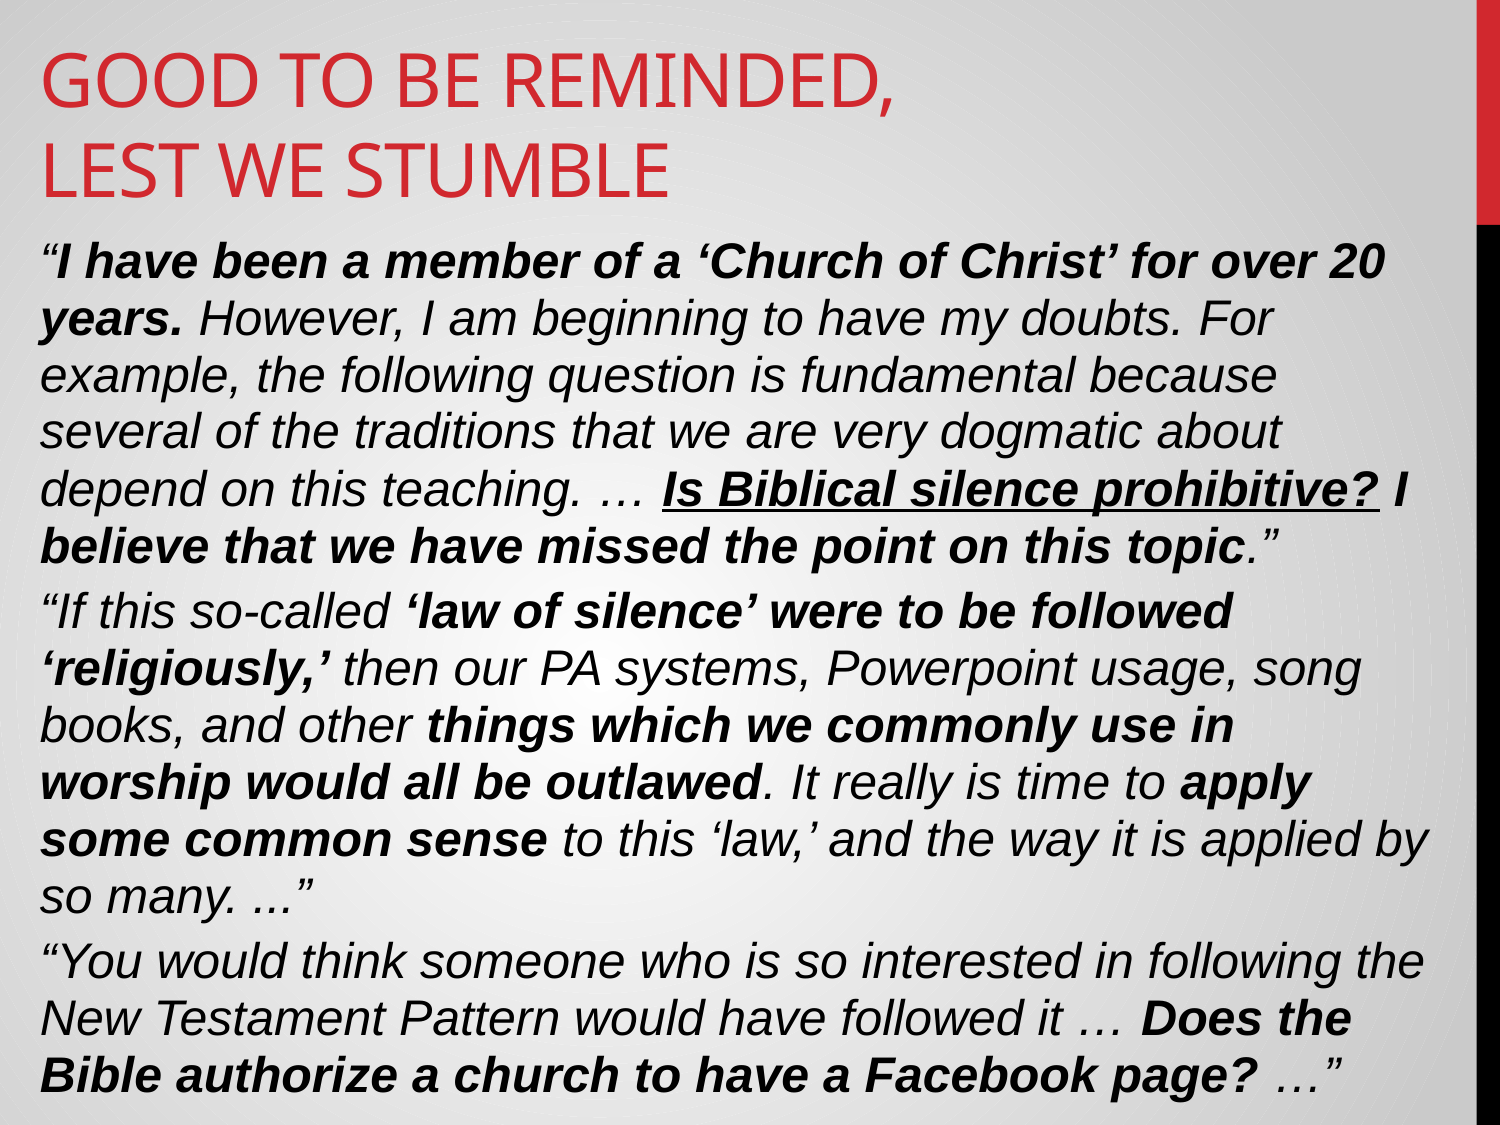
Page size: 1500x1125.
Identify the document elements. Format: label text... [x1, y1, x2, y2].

title Good to be reminded, Lest We Stumble [24, 25, 1450, 125]
list “I have been a member of a ‘Church of Christ’ for over 20 years. However, I am beginning to have my doubts. For example, the following question is fundamental because several of the traditions that we are very dogmatic about depend on this teaching. … Is Biblical silence prohibitive? I believe that we have missed the point on this topic.” “If this so-called ‘law of silence’ were to be followed ‘religiously,’ then our PA systems, Powerpoint usage, song books, and other things which we commonly use in worship would all be outlawed. It really is time to apply some common sense to this ‘law,’ and the way it is applied by so many. ...” “You would think someone who is so interested in following the New Testament Pattern would have followed it … Does the Bible authorize a church to have a Facebook page? …” [24, 224, 1450, 1113]
